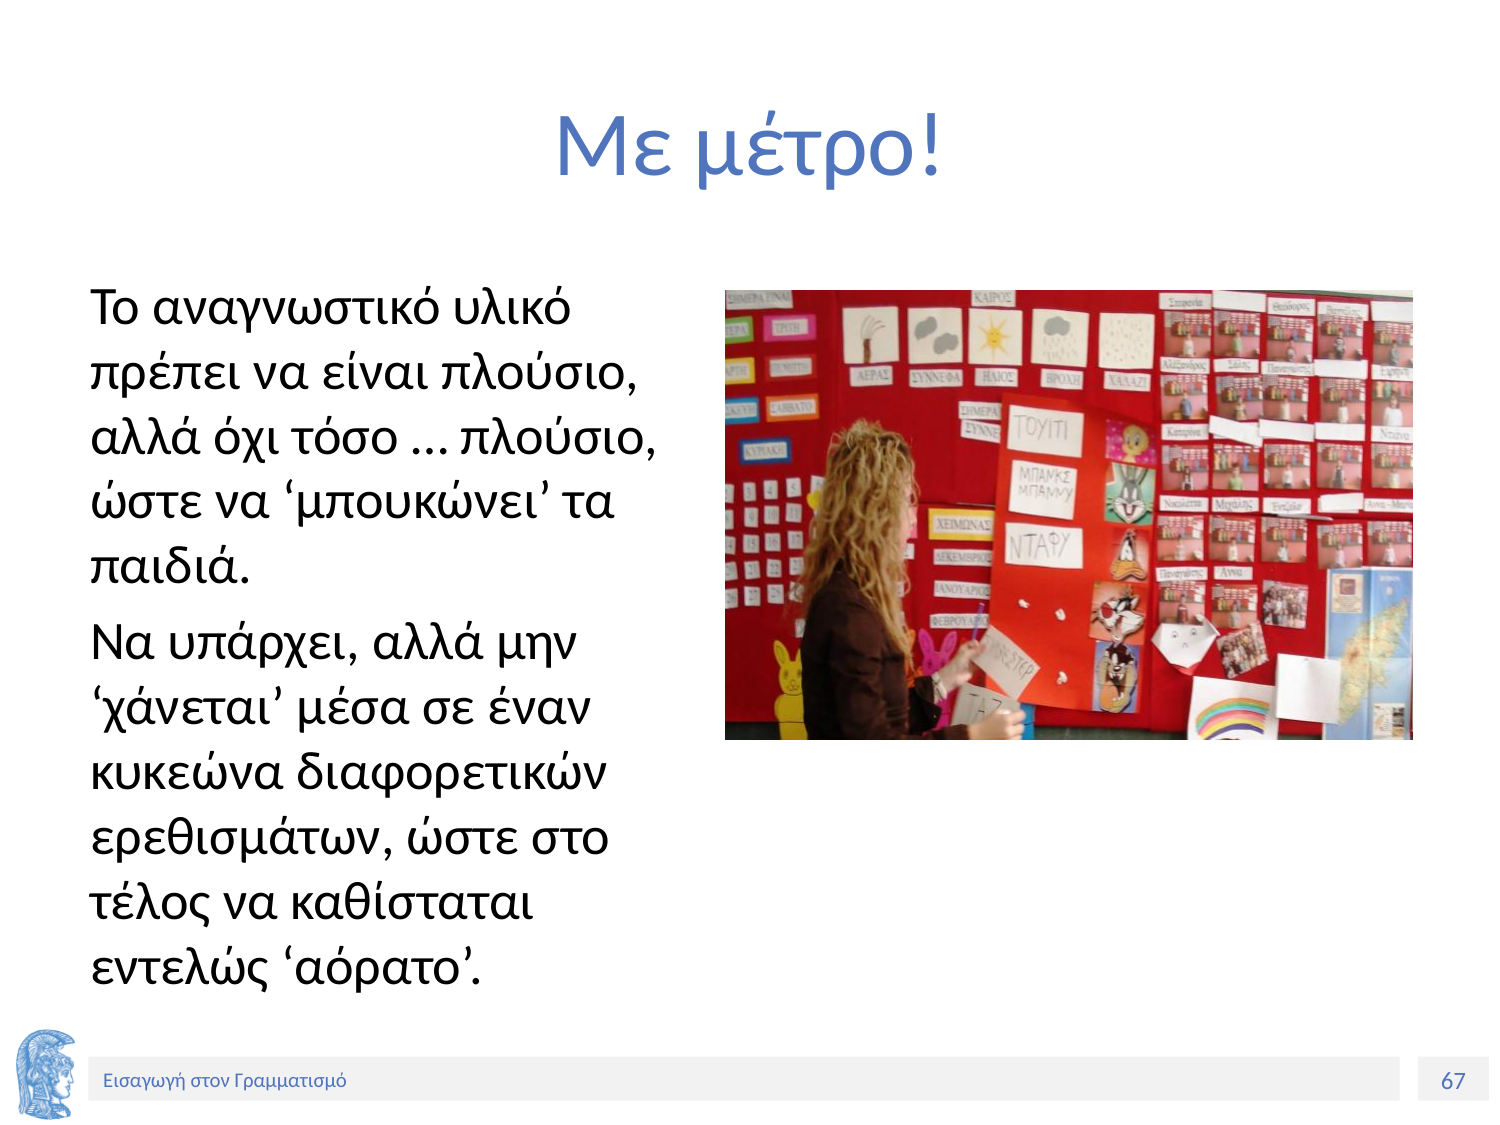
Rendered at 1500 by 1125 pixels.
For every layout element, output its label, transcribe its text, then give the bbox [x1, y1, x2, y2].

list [724, 290, 1413, 740]
title Με μέτρο! [75, 45, 1425, 233]
list Το αναγνωστικό υλικό πρέπει να είναι πλούσιο, αλλά όχι τόσο … πλούσιο, ώστε να ‘μπουκώνει’ τα παιδιά. Να υπάρχει, αλλά μην ‘χάνεται’ μέσα σε έναν κυκεώνα διαφορετικών ερεθισμάτων, ώστε στο τέλος να καθίσταται εντελώς ‘αόρατο’. [75, 262, 738, 1005]
picture [9, 1026, 81, 1120]
